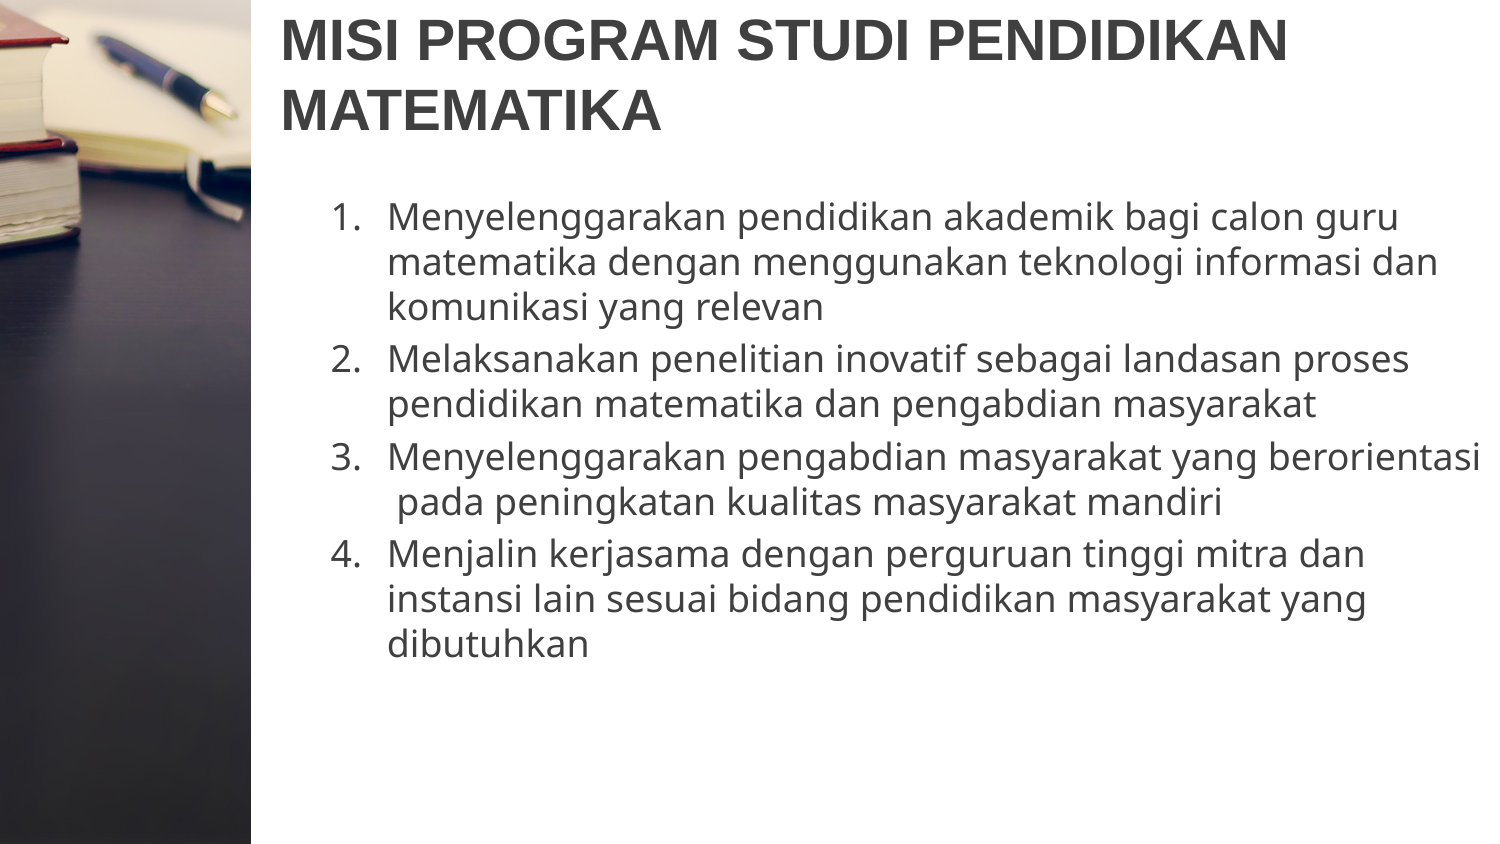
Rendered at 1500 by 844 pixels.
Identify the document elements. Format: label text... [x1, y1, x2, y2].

picture [0, 0, 1500, 844]
title MISI PROGRAM STUDI PENDIDIKAN MATEMATIKA [265, 0, 1500, 146]
list Menyelenggarakan pendidikan akademik bagi calon guru matematika dengan menggunakan teknologi informasi dan komunikasi yang relevan Melaksanakan penelitian inovatif sebagai landasan proses pendidikan matematika dan pengabdian masyarakat Menyelenggarakan pengabdian masyarakat yang berorientasi pada peningkatan kualitas masyarakat mandiri Menjalin kerjasama dengan perguruan tinggi mitra dan instansi lain sesuai bidang pendidikan masyarakat yang dibutuhkan [265, 185, 1500, 765]
